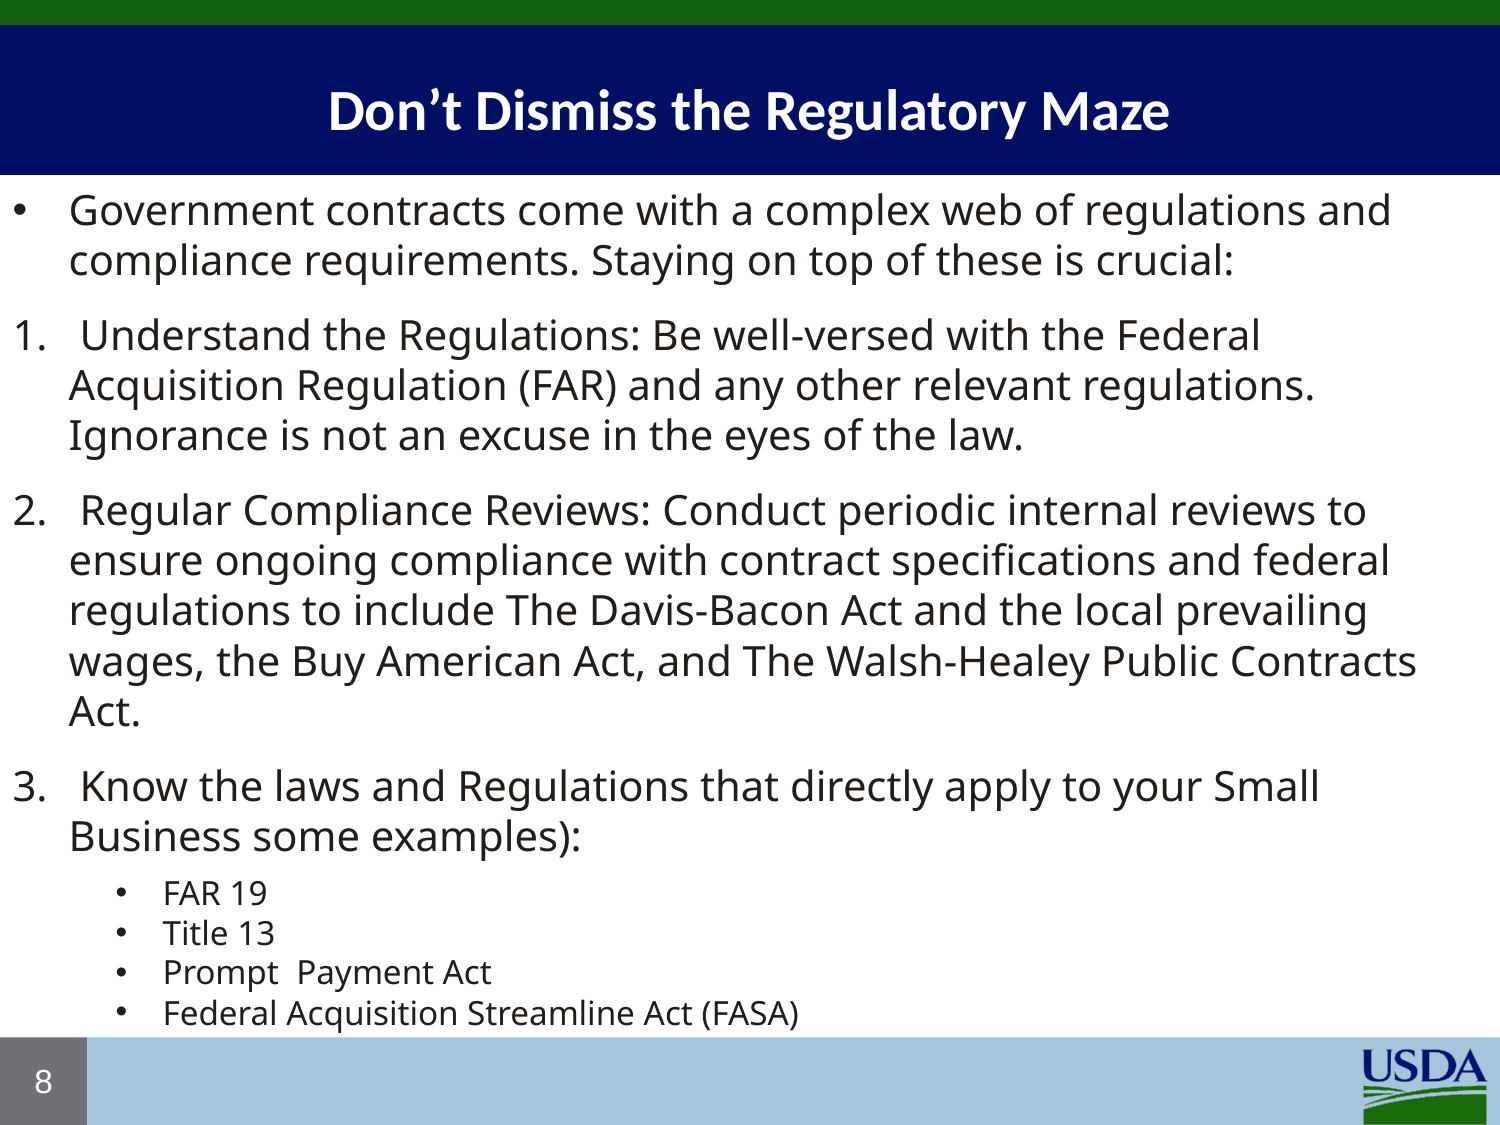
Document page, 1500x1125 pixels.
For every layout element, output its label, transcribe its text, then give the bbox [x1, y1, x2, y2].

text_box [87, 1037, 1500, 1125]
title Don’t Dismiss the Regulatory Maze [60, 61, 1440, 156]
text_box Government contracts come with a complex web of regulations and compliance requirements. Staying on top of these is crucial: Understand the Regulations: Be well-versed with the Federal Acquisition Regulation (FAR) and any other relevant regulations. Ignorance is not an excuse in the eyes of the law. Regular Compliance Reviews: Conduct periodic internal reviews to ensure ongoing compliance with contract specifications and federal regulations to include The Davis-Bacon Act and the local prevailing wages, the Buy American Act, and The Walsh-Healey Public Contracts Act. Know the laws and Regulations that directly apply to your Small Business some examples): FAR 19 Title 13 Prompt Payment Act Federal Acquisition Streamline Act (FASA) Small Business Act [12, 156, 1488, 1037]
text_box [0, 1037, 87, 1125]
picture [1362, 1048, 1488, 1125]
text_box [0, 0, 1500, 25]
text_box 8 [23, 1058, 65, 1101]
